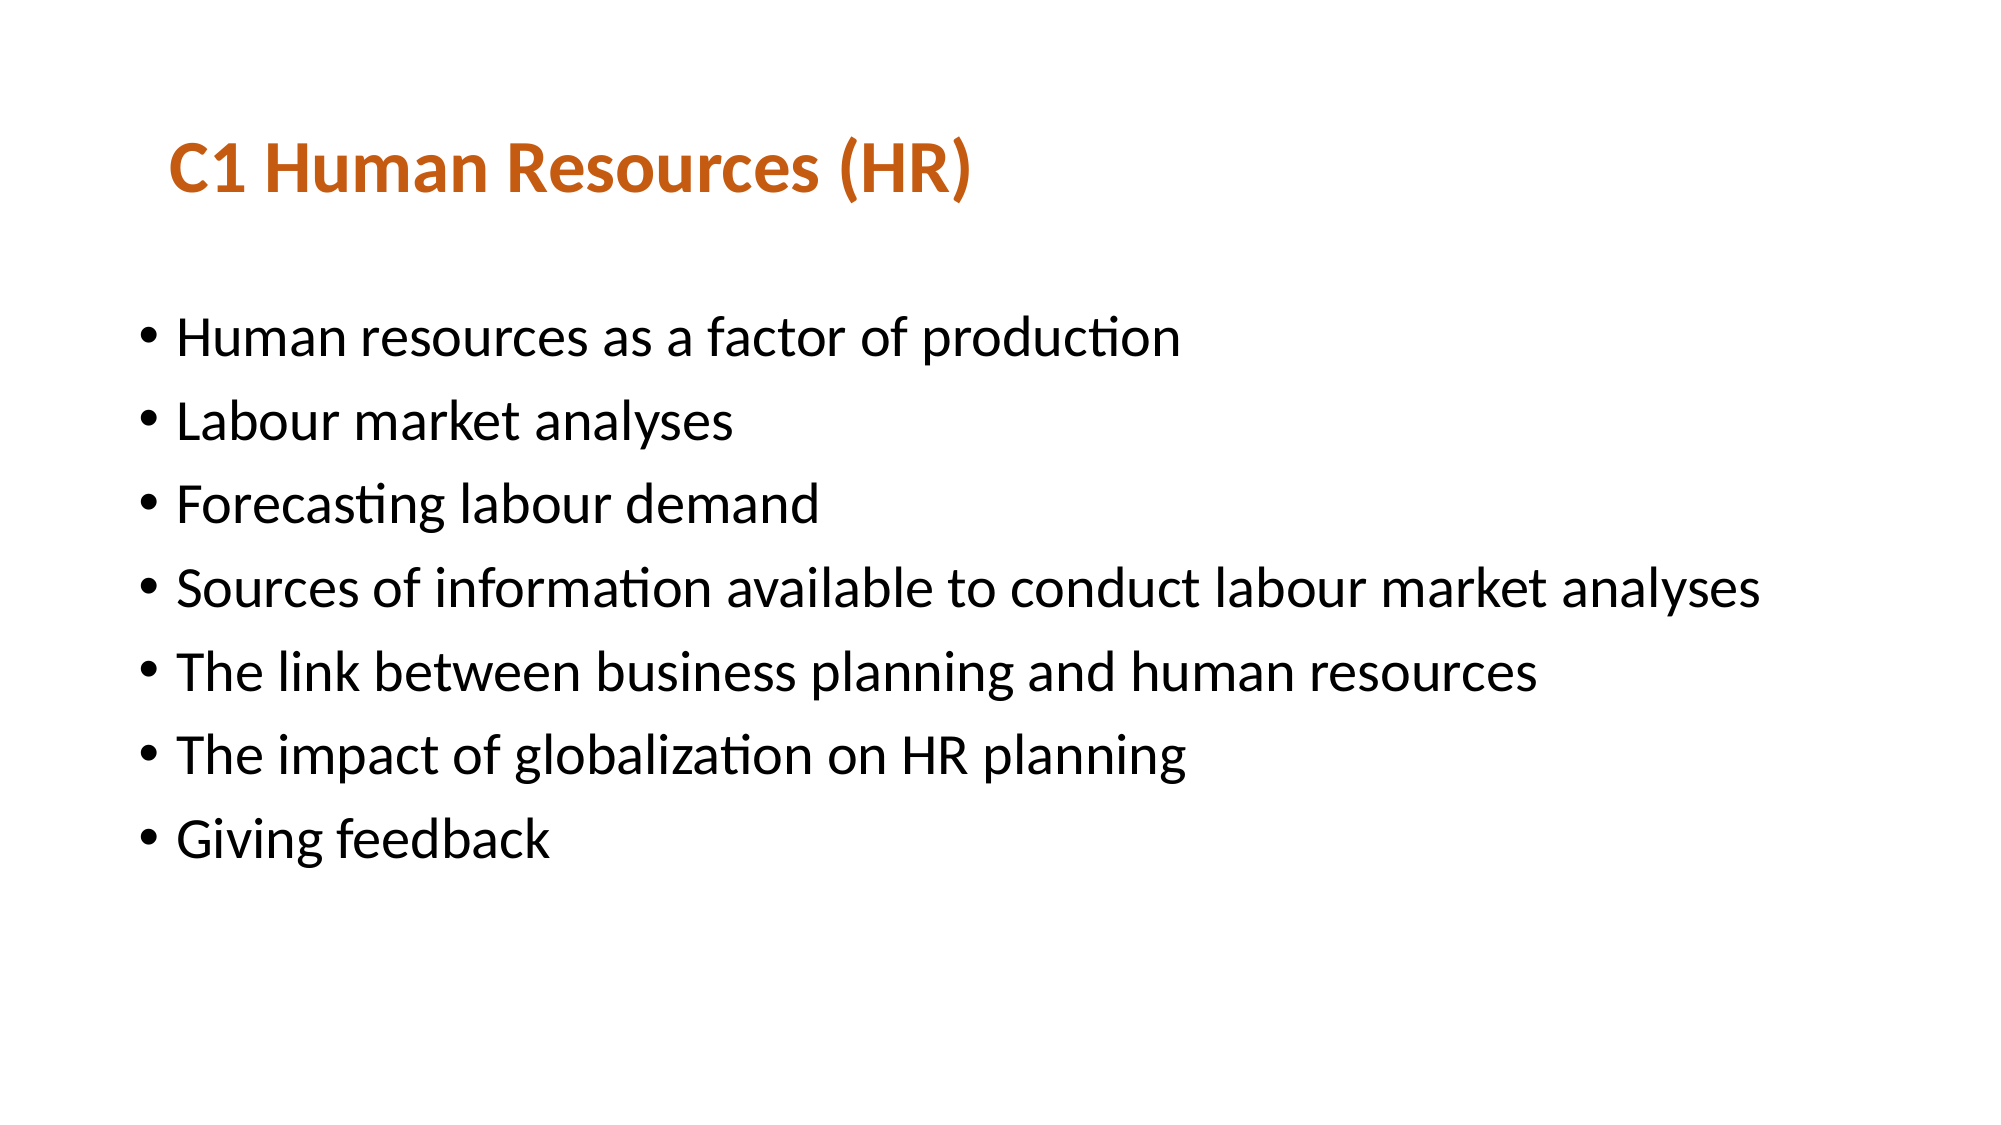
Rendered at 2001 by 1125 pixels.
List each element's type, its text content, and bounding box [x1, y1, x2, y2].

list Human resources as a factor of production Labour market analyses Forecasting labour demand Sources of information available to conduct labour market analyses The link between business planning and human resources The impact of globalization on HR planning Giving feedback [123, 298, 1849, 1013]
title C1 Human Resources (HR) [137, 59, 1863, 278]
